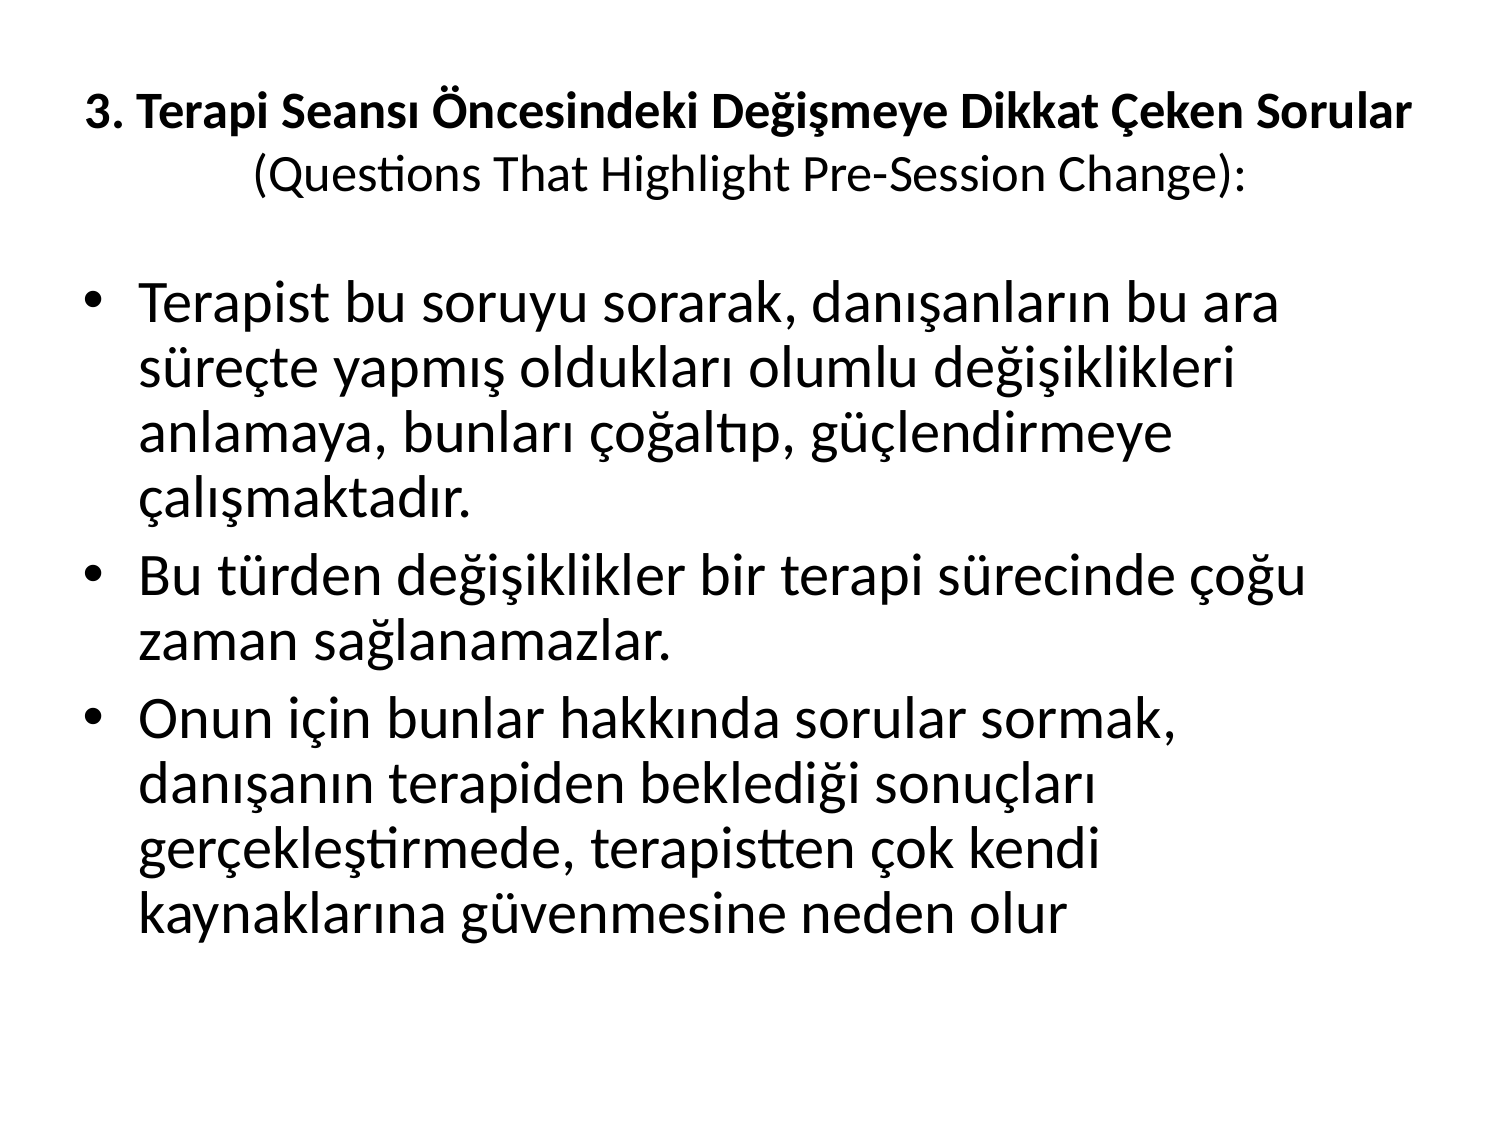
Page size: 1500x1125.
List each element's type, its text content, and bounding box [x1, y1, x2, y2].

title 3. Terapi Seansı Öncesindeki Değişmeye Dikkat Çeken Sorular (Questions That Highlight Pre-Session Change): [74, 44, 1426, 234]
list Terapist bu soruyu sorarak, danışanların bu ara süreçte yapmış oldukları olumlu değişiklikleri anlamaya, bunları çoğaltıp, güçlendirmeye çalışmaktadır. Bu türden değişiklikler bir terapi sürecinde çoğu zaman sağlanamazlar. Onun için bunlar hakkında sorular sormak, danışanın terapiden beklediği sonuçları gerçekleştirmede, terapistten çok kendi kaynaklarına güvenmesine neden olur [74, 261, 1426, 1006]
